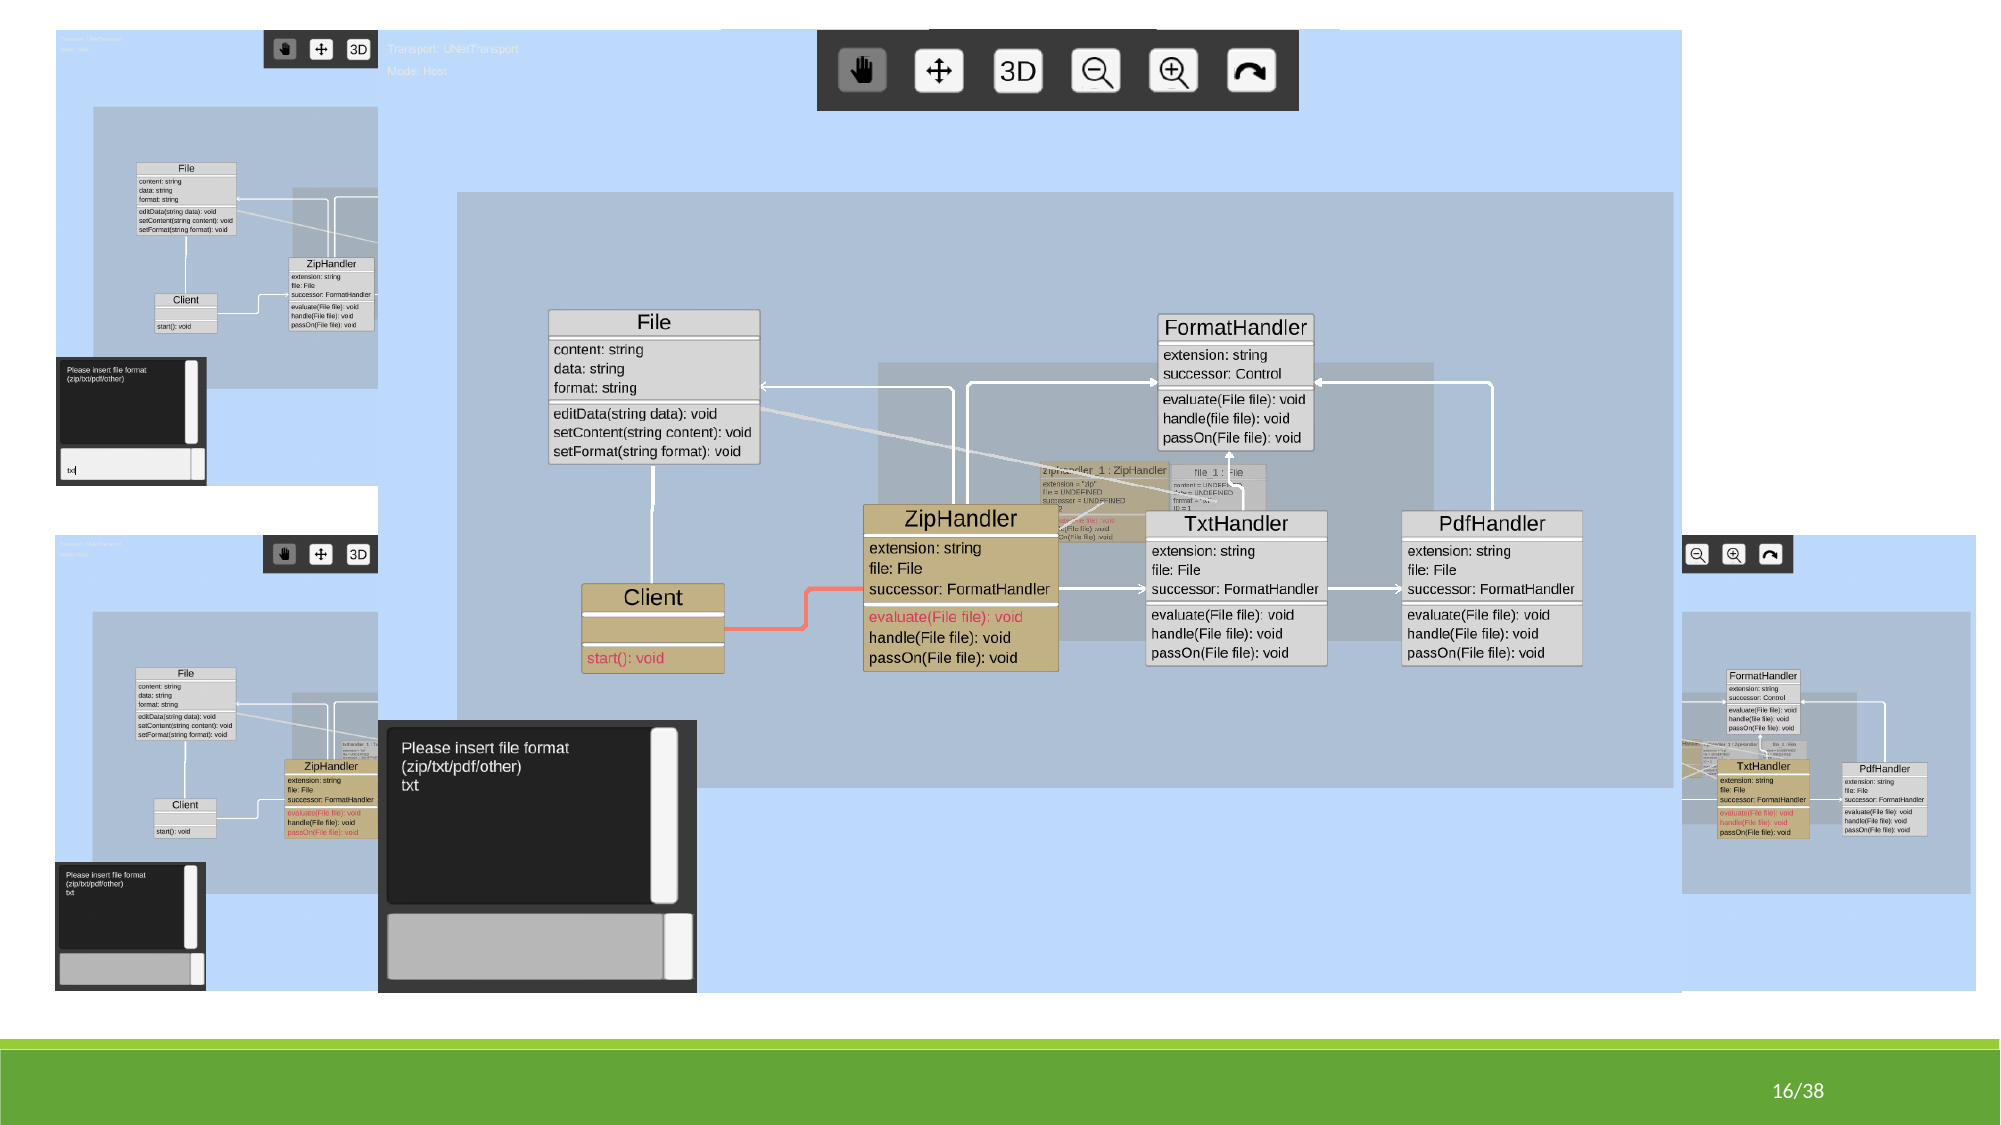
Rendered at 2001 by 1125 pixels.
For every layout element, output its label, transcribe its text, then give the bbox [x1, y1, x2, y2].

slide_number 16/38 [1624, 1059, 1840, 1120]
picture [54, 28, 1976, 993]
